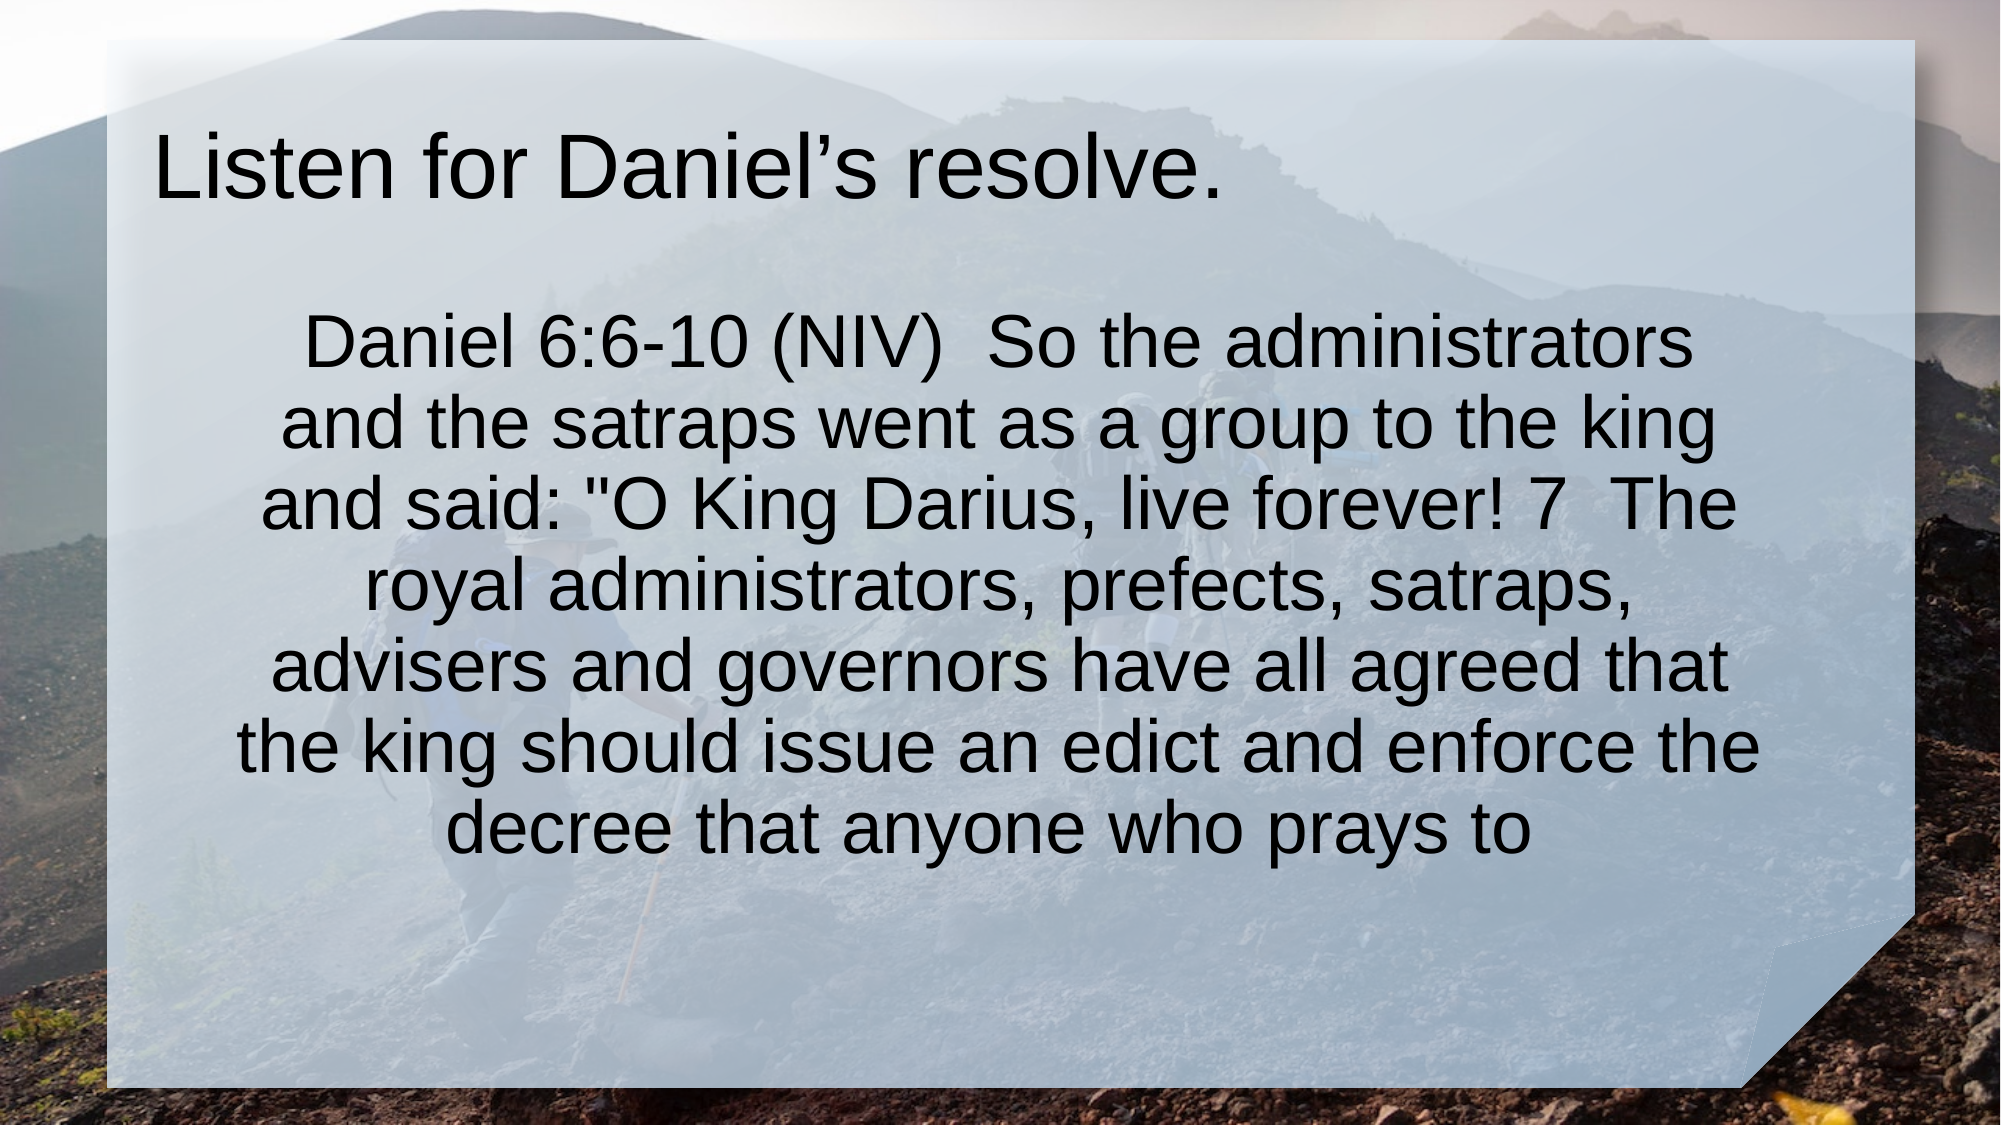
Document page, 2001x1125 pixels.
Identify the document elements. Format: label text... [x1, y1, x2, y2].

title Listen for Daniel’s resolve. [137, 59, 1863, 278]
picture [0, 0, 2001, 1125]
list Daniel 6:6-10 (NIV) So the administrators and the satraps went as a group to the king and said: "O King Darius, live forever! 7 The royal administrators, prefects, satraps, advisers and governors have all agreed that the king should issue an edict and enforce the decree that anyone who prays to [216, 295, 1784, 1010]
